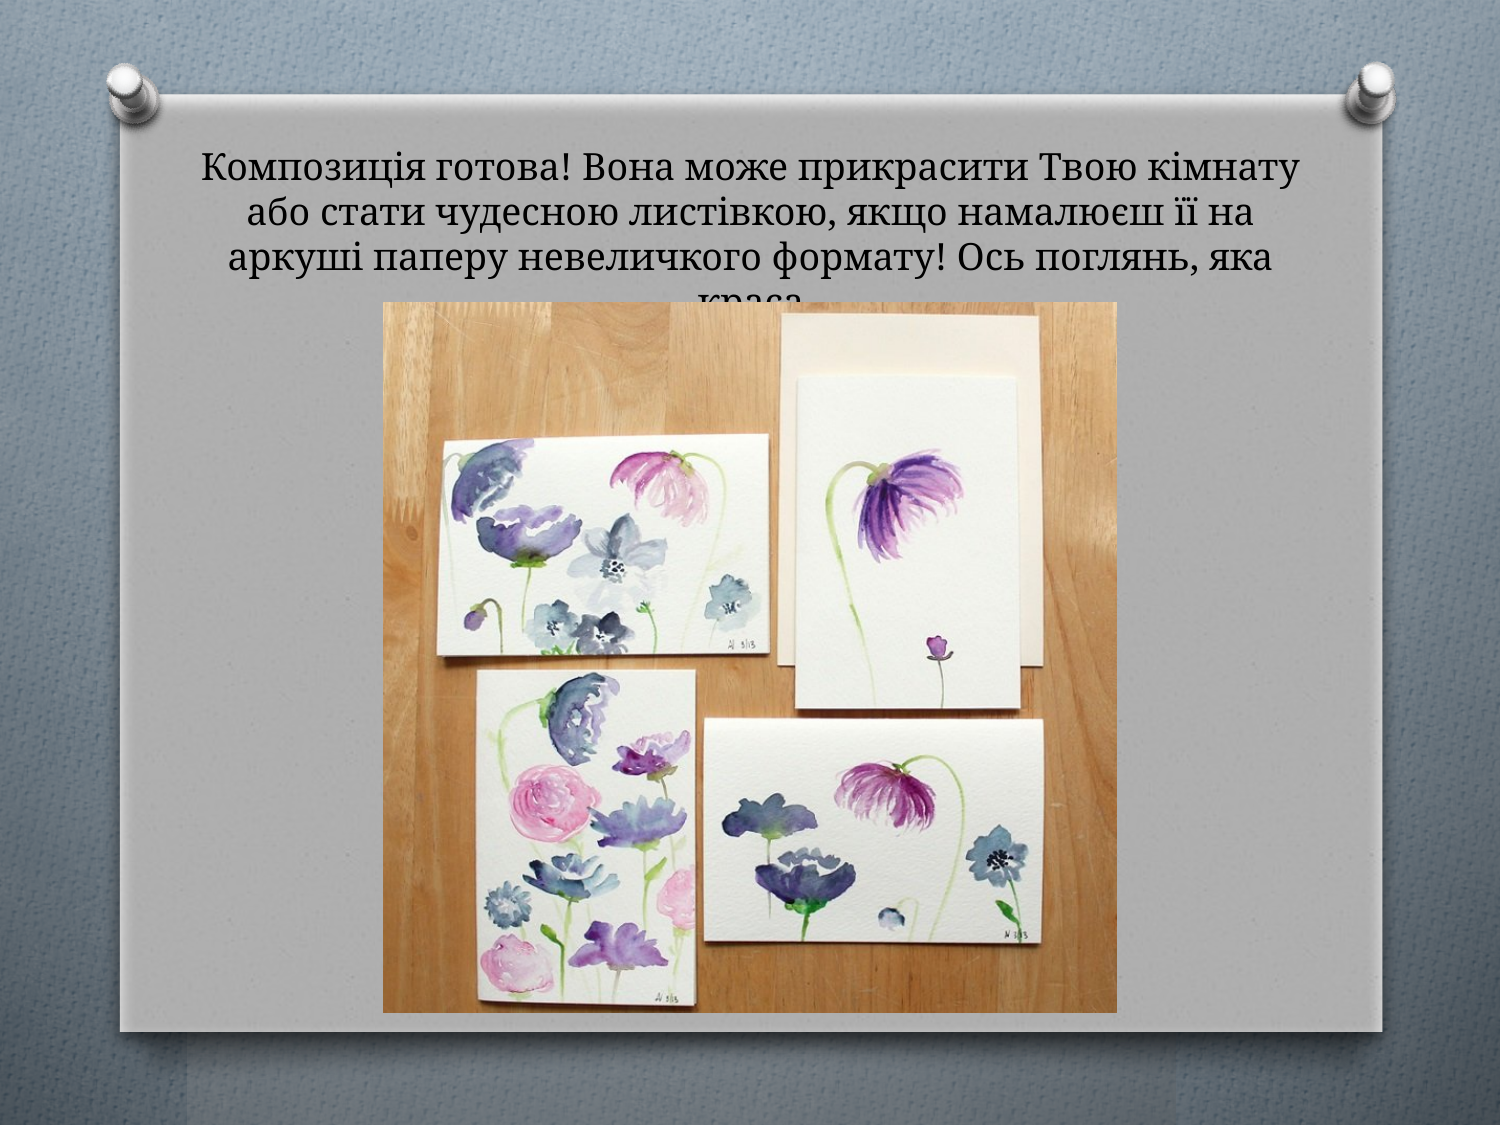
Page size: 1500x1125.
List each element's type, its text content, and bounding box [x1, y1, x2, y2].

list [383, 302, 1117, 1014]
picture [1317, 35, 1439, 156]
picture [75, 29, 198, 153]
title Композиція готова! Вона може прикрасити Твою кімнату або стати чудесною листівкою, якщо намалюєш її на аркуші паперу невеличкого формату! Ось поглянь, яка краса [179, 134, 1323, 332]
